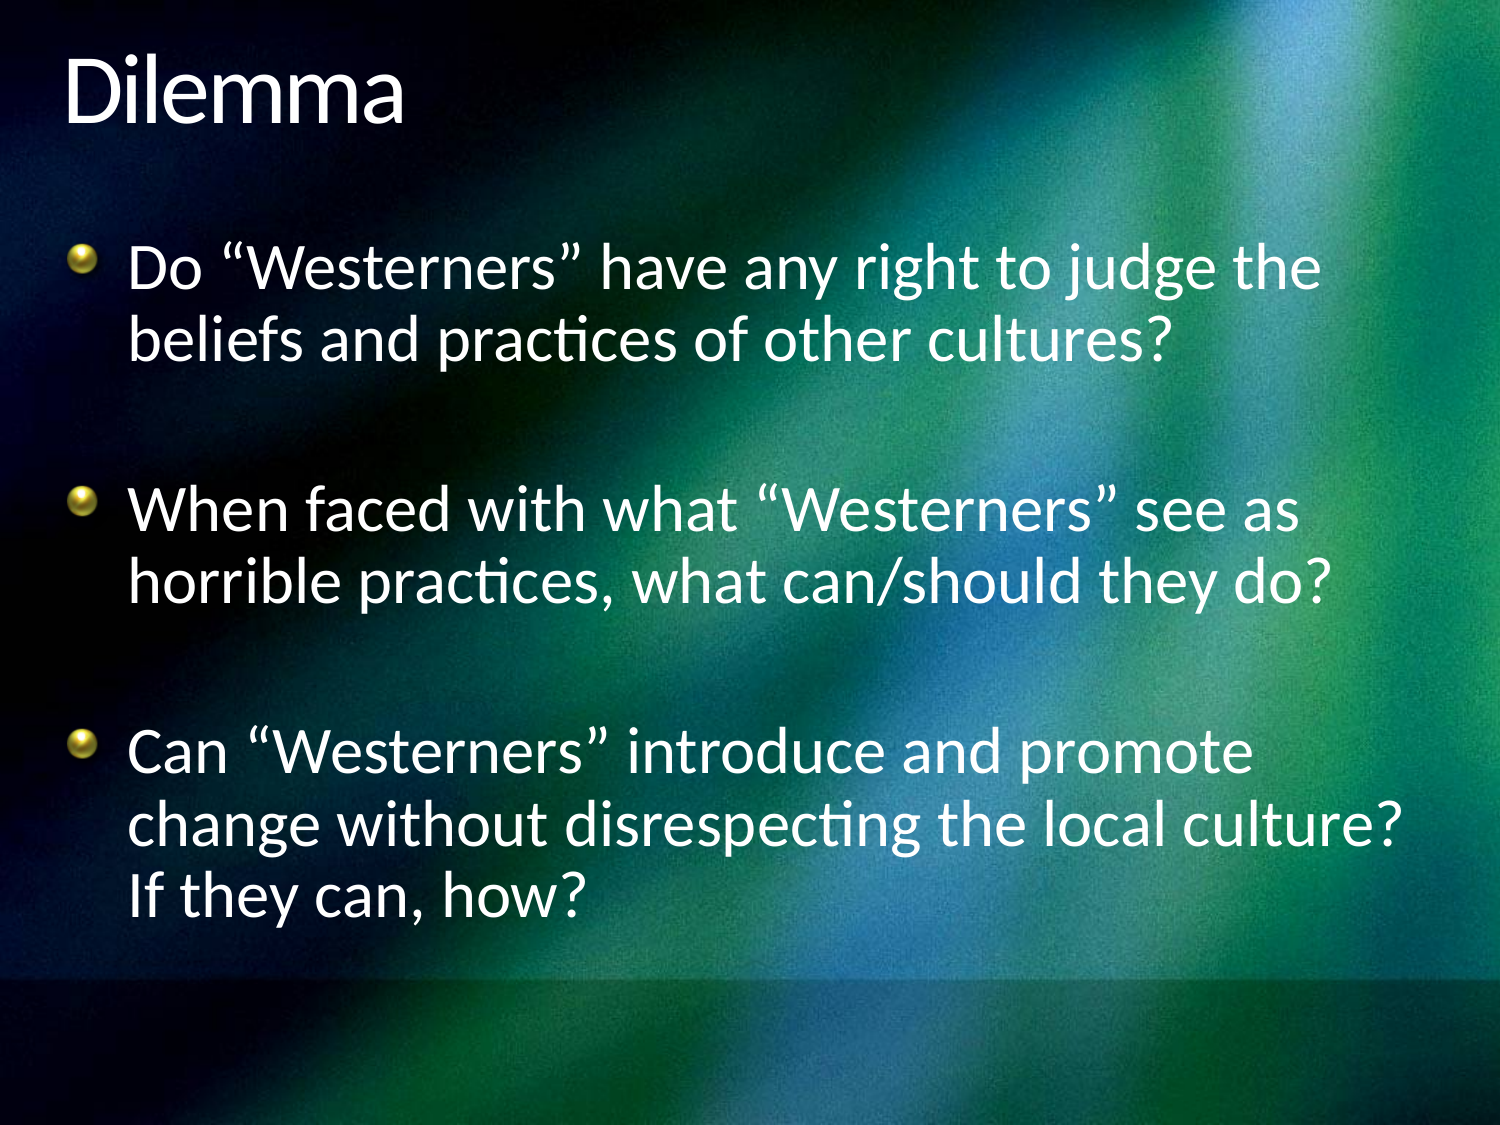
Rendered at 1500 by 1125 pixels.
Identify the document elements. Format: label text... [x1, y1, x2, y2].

title Dilemma [62, 37, 1438, 147]
picture [0, 0, 1500, 1125]
list Do “Westerners” have any right to judge the beliefs and practices of other cultures? When faced with what “Westerners” see as horrible practices, what can/should they do? Can “Westerners” introduce and promote change without disrespecting the local culture? If they can, how? [62, 231, 1438, 951]
